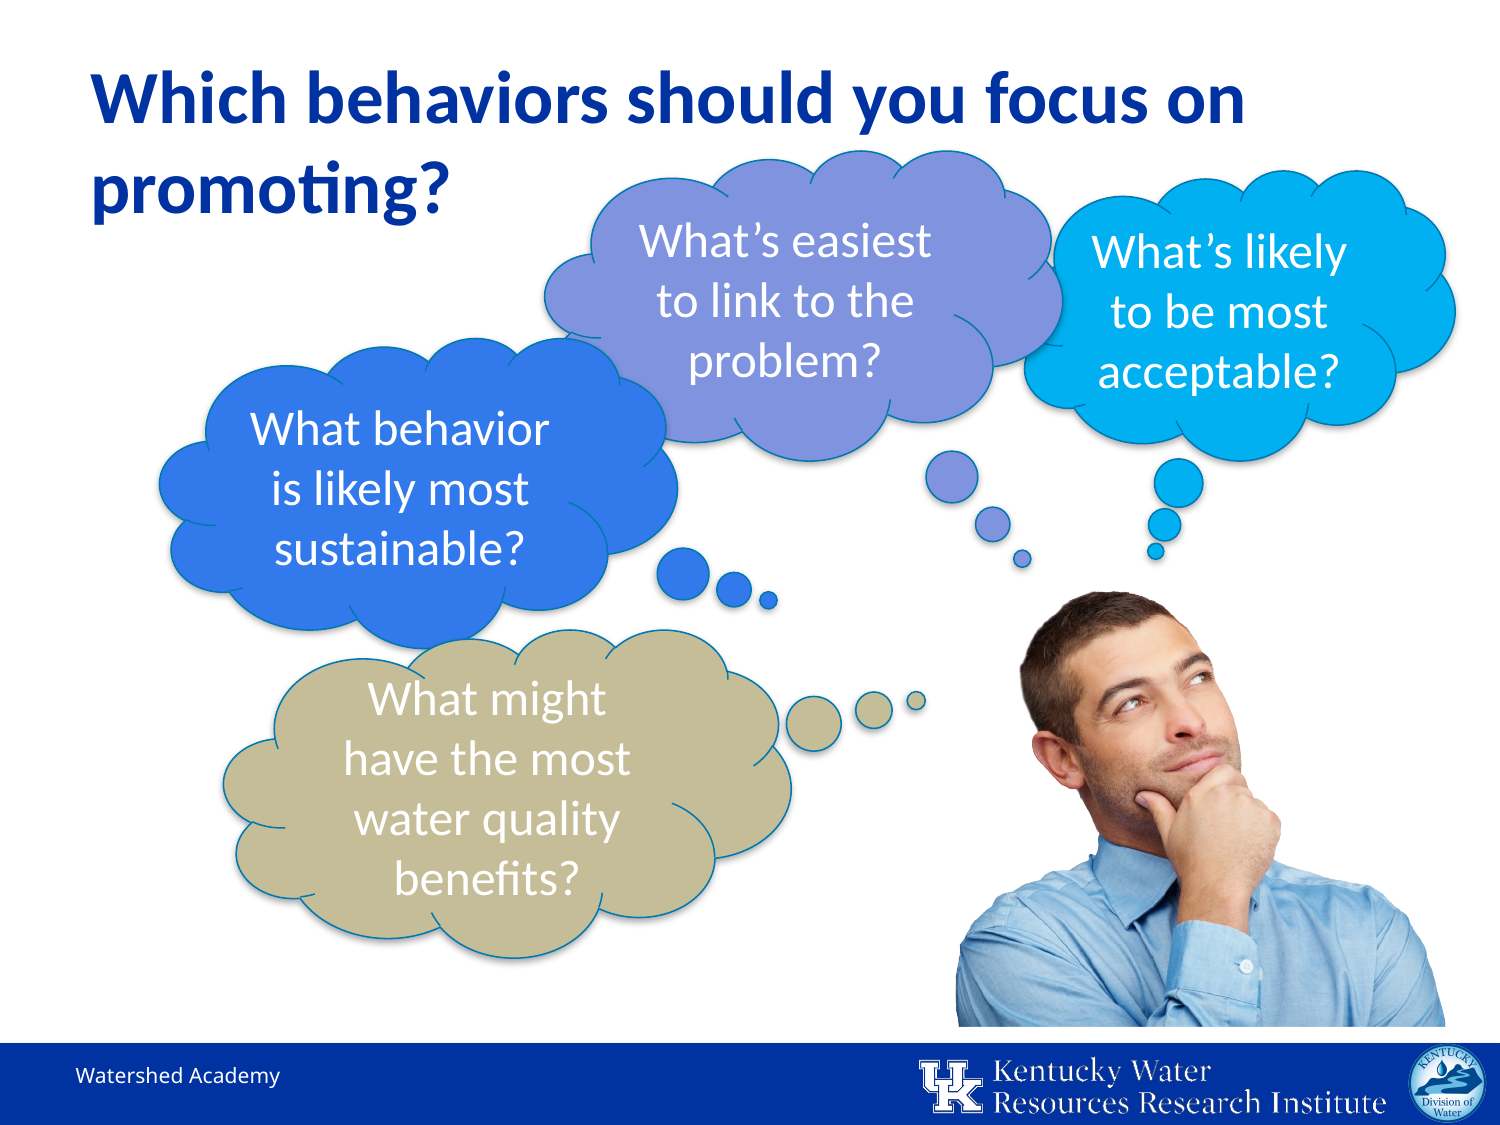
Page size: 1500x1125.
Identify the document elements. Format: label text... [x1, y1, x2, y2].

picture [1408, 1043, 1487, 1123]
text_box What’s likely to be most acceptable? [1023, 170, 1456, 462]
text_box What’s easiest to link to the problem? [974, 506, 1011, 543]
title Which behaviors should you focus on promoting? [75, 45, 1425, 233]
text_box What might have the most water quality benefits? [222, 629, 793, 959]
text_box What’s easiest to link to the problem? [543, 150, 1064, 462]
text_box What might have the most water quality benefits? [854, 691, 893, 730]
picture [909, 1048, 1401, 1123]
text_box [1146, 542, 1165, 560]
text_box What’s likely to be most acceptable? [1147, 458, 1204, 542]
text_box What might have the most water quality benefits? [785, 695, 842, 752]
text_box What behavior is likely most sustainable? [656, 547, 710, 601]
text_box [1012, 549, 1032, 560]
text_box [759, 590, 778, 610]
picture [909, 693, 924, 708]
picture [906, 562, 1500, 1028]
text_box What’s easiest to link to the problem? [925, 450, 979, 504]
text_box What behavior is likely most sustainable? [158, 337, 679, 650]
text_box What behavior is likely most sustainable? [716, 571, 753, 608]
